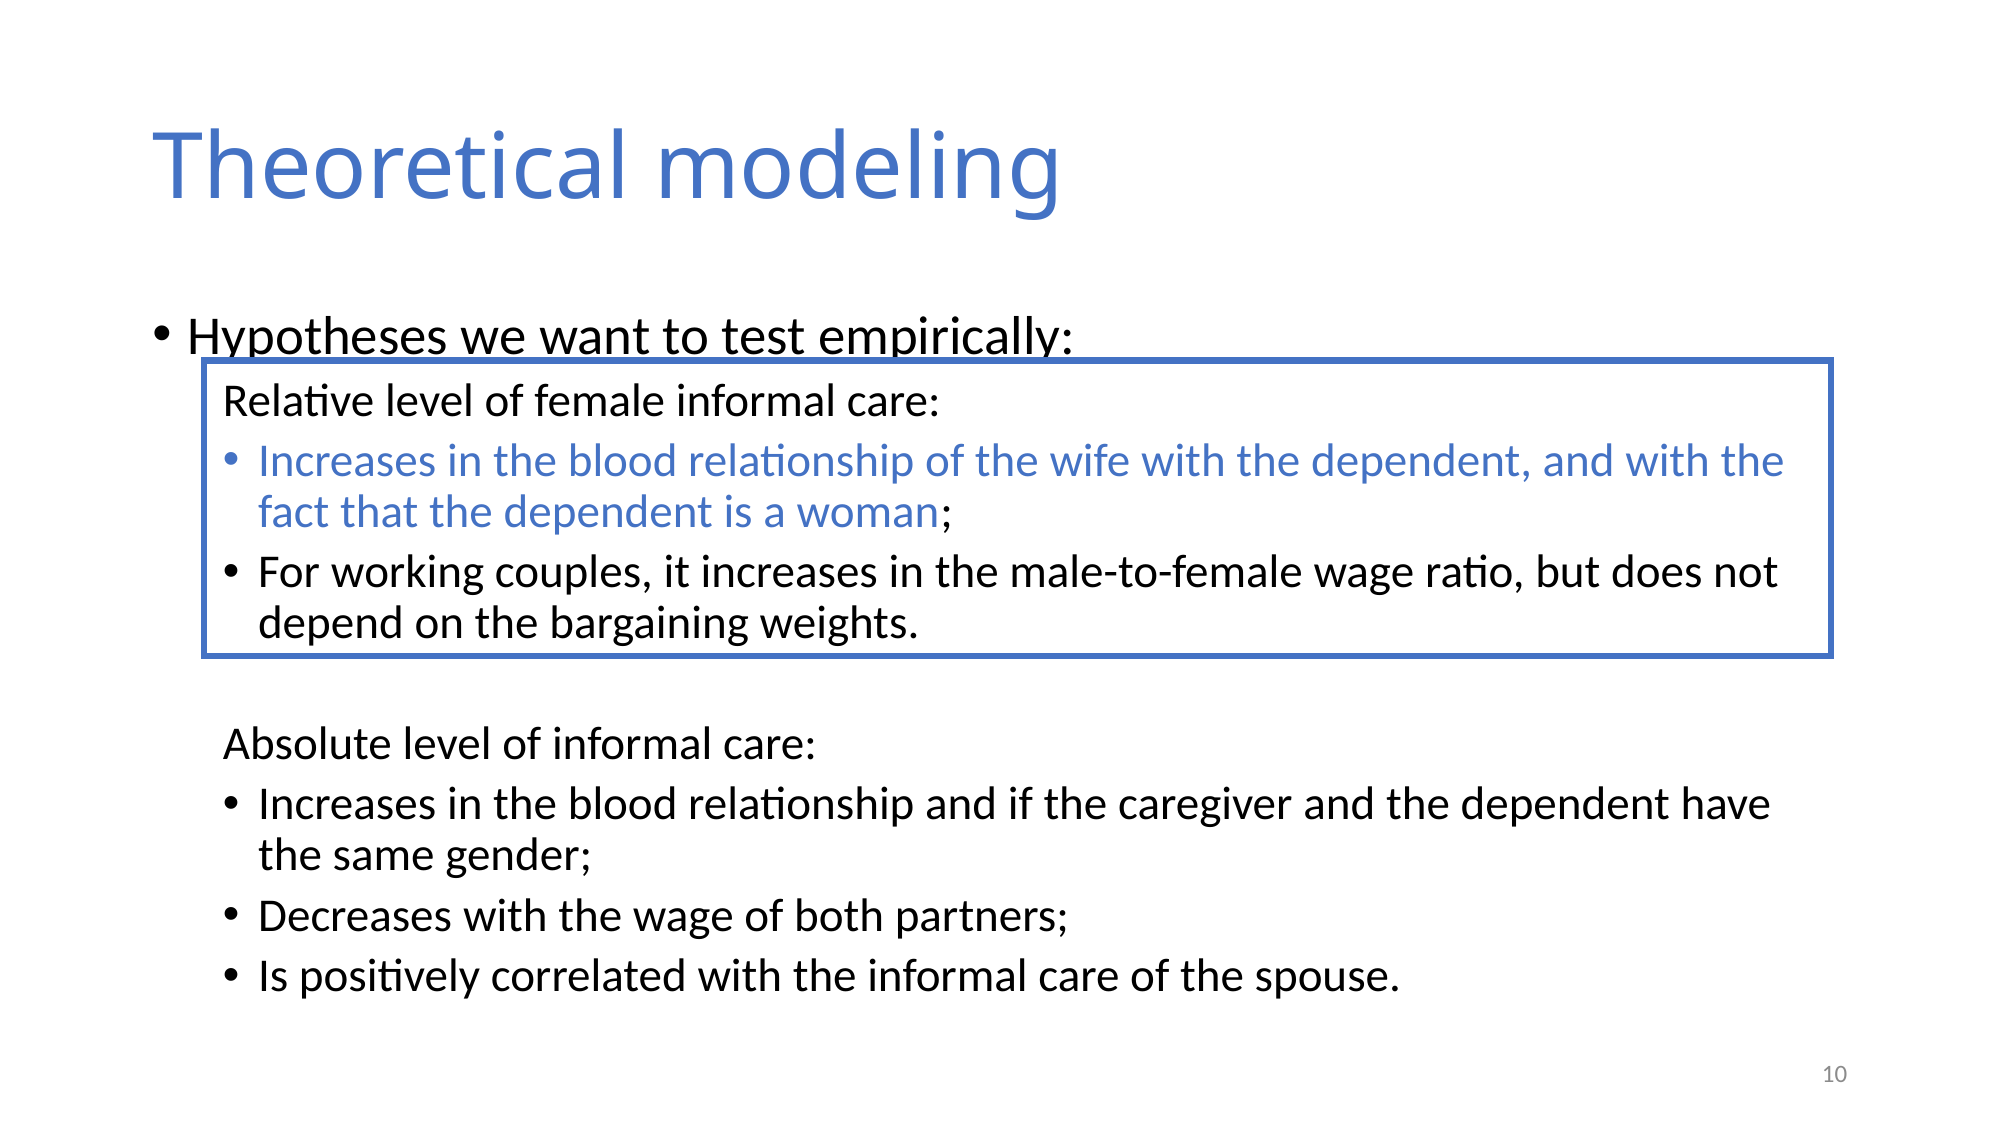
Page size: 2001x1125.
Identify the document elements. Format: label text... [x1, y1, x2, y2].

list Hypotheses we want to test empirically: Relative level of female informal care: Increases in the blood relationship of the wife with the dependent, and with the fact that the dependent is a woman; For working couples, it increases in the male-to-female wage ratio, but does not depend on the bargaining weights. Absolute level of informal care: Increases in the blood relationship and if the caregiver and the dependent have the same gender; Decreases with the wage of both partners; Is positively correlated with the informal care of the spouse. [137, 299, 1863, 1014]
text_box [203, 360, 1832, 657]
slide_number 10 [1412, 1042, 1863, 1103]
title Theoretical modeling [137, 59, 1863, 278]
